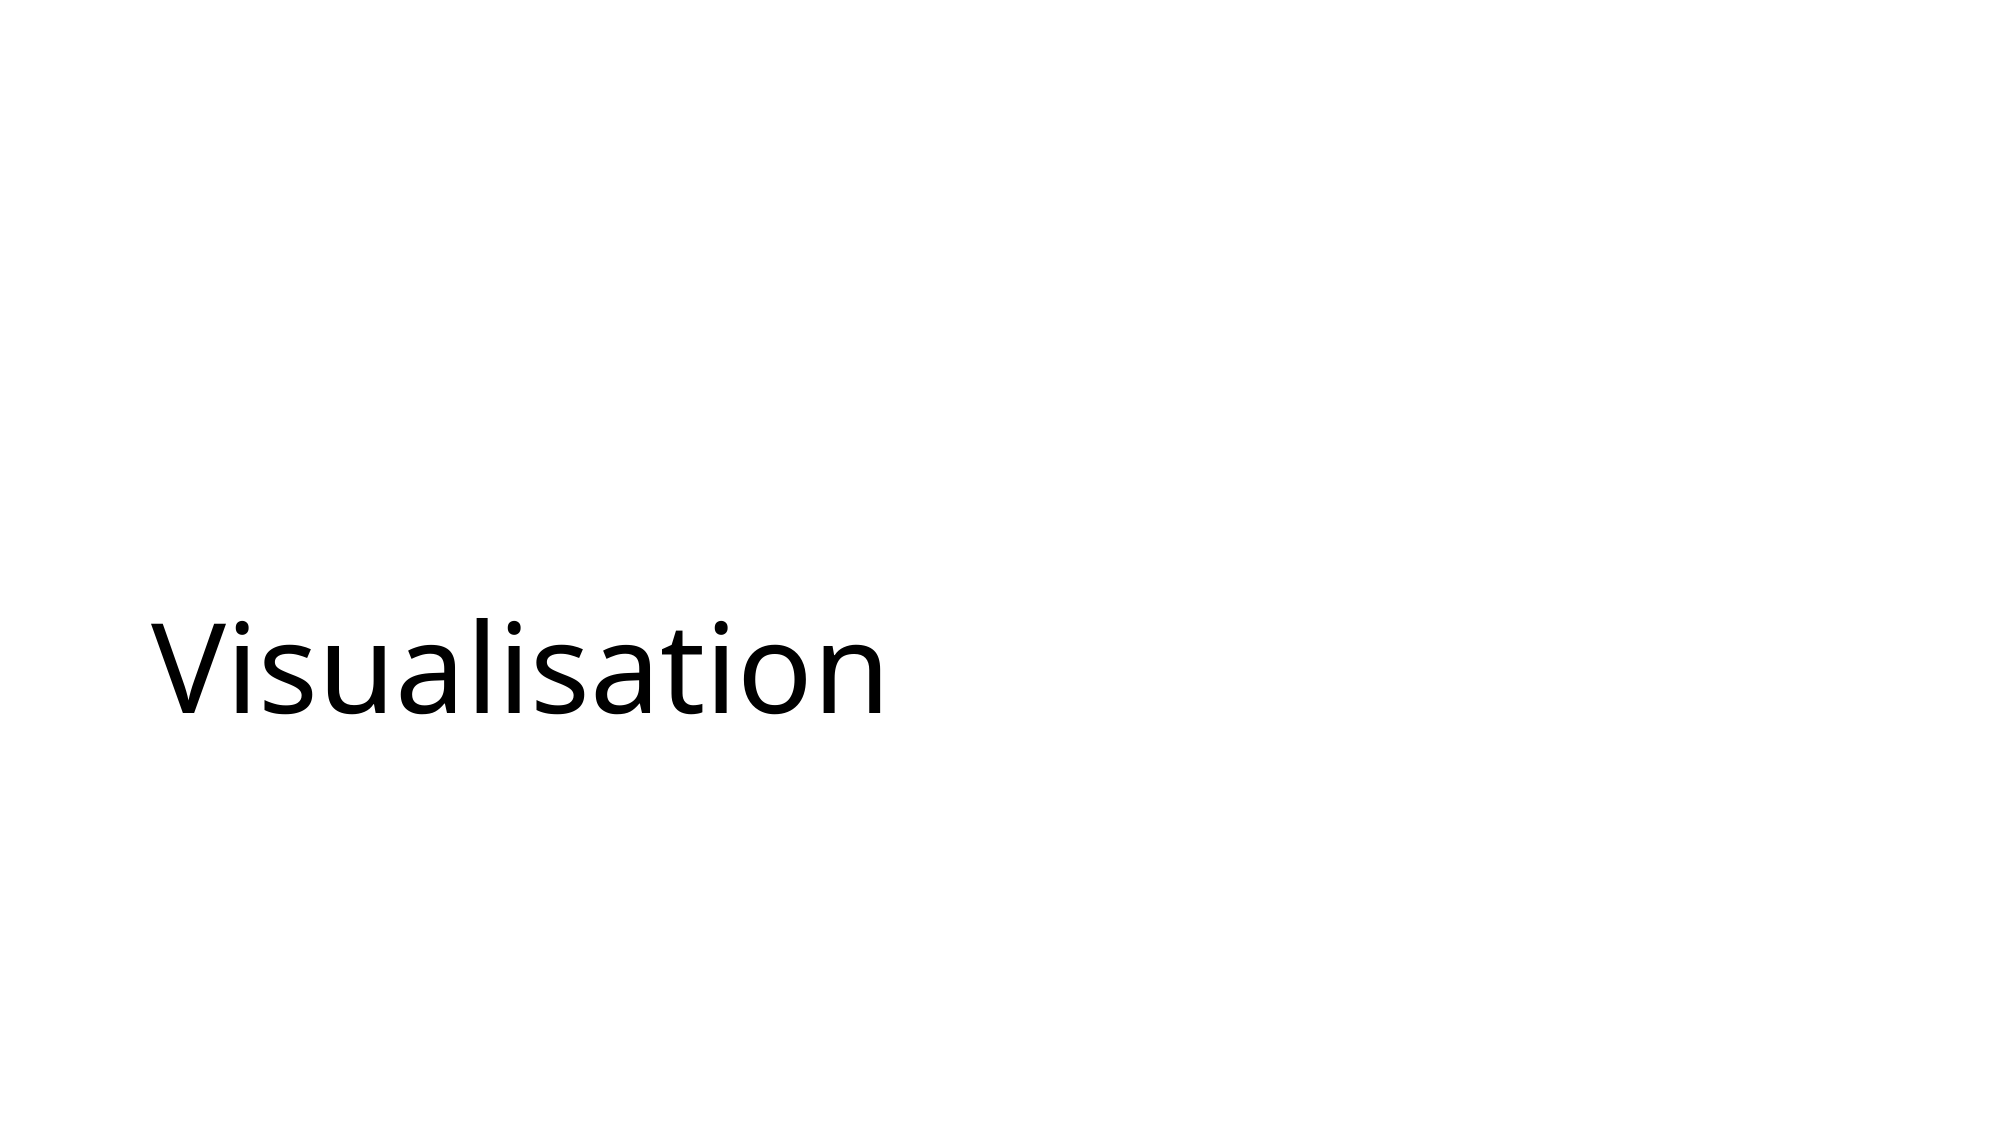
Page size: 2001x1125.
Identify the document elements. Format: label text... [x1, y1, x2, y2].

title Visualisation [136, 280, 1862, 749]
